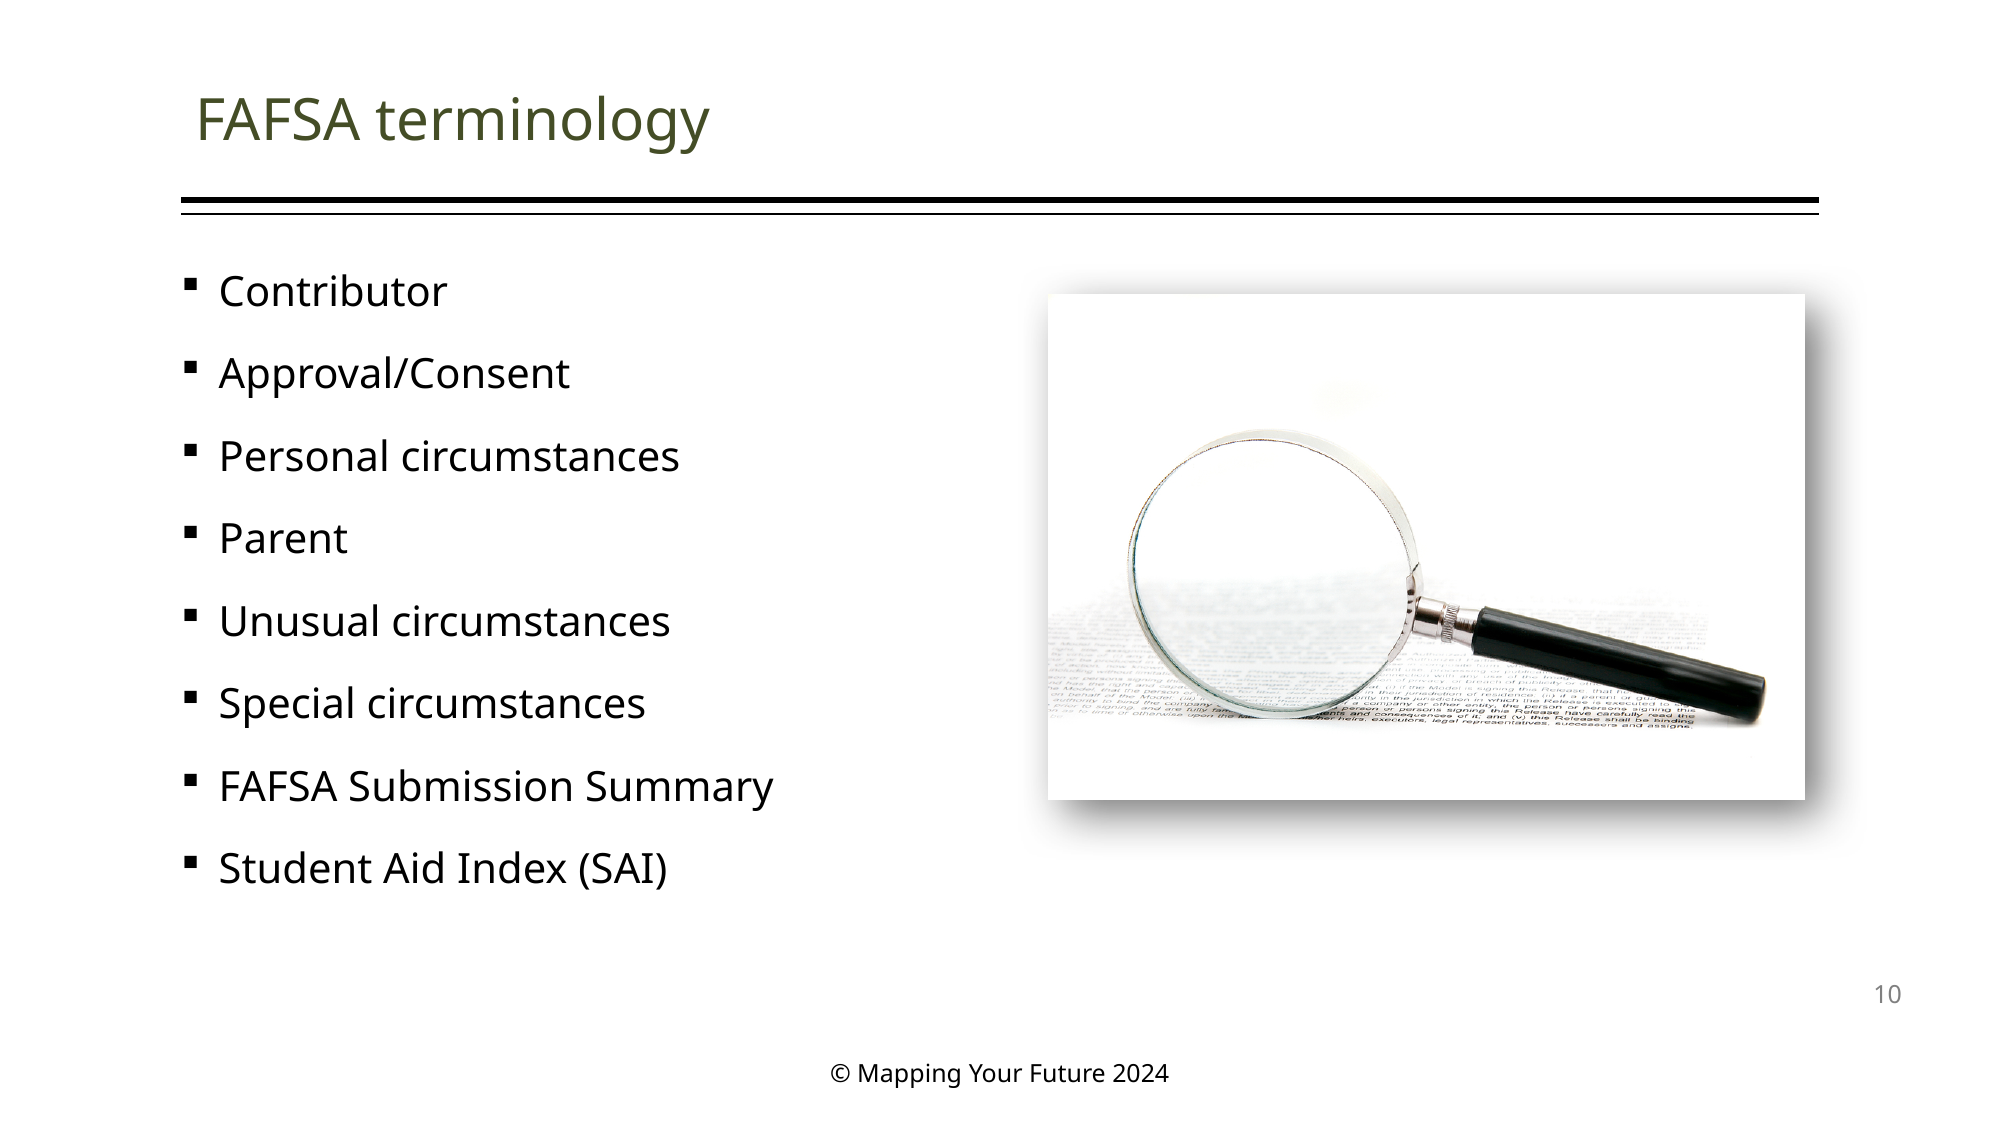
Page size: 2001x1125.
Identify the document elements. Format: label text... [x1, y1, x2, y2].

text_box 10 [1484, 965, 1917, 1026]
list Contributor Approval/Consent Personal circumstances Parent Unusual circumstances Special circumstances FAFSA Submission Summary Student Aid Index (SAI) [181, 262, 1819, 1013]
picture [1048, 294, 1805, 800]
text_box FAFSA terminology [180, 82, 1595, 161]
footer © Mapping Your Future 2024 [662, 1042, 1338, 1103]
title Dependent Student Identity Information [181, 12, 1819, 193]
